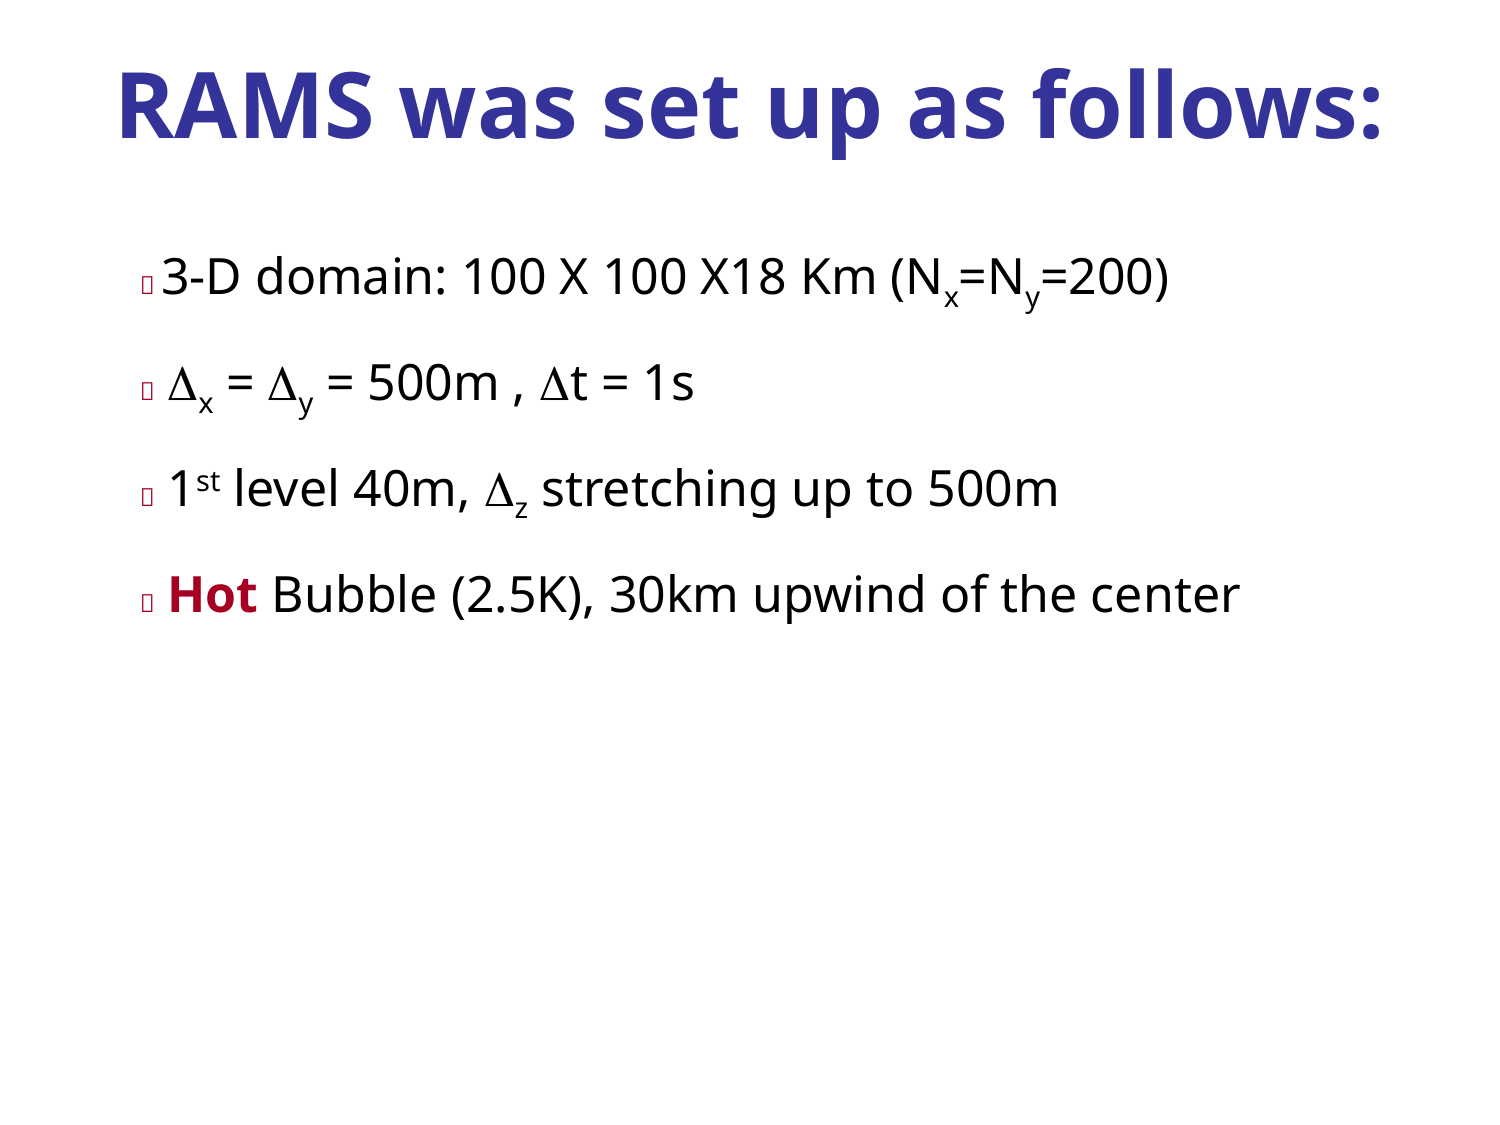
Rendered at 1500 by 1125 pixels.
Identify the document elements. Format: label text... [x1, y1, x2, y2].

text_box  3-D domain: 100 X 100 X18 Km (Nx=Ny=200)  Dx = Dy = 500m , Dt = 1s  1st level 40m, Dz stretching up to 500m  Hot Bubble (2.5K), 30km upwind of the center [125, 237, 1363, 727]
text_box RAMS was set up as follows: [0, 39, 1500, 164]
